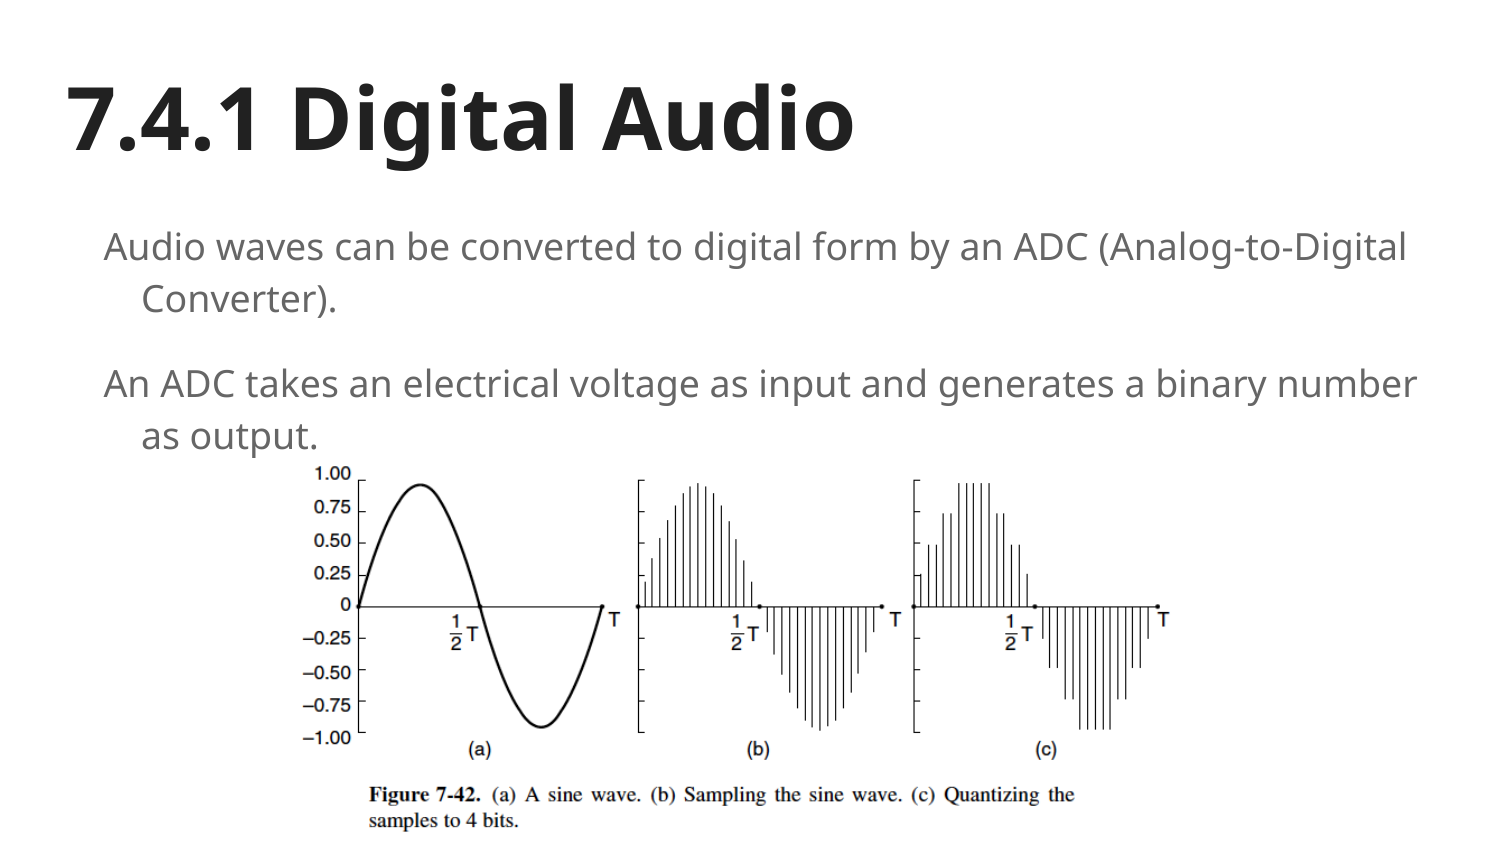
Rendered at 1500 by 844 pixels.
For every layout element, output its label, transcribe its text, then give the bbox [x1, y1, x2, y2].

title 7.4.1 Digital Audio [51, 48, 1449, 180]
picture [302, 454, 1198, 844]
list Audio waves can be converted to digital form by an ADC (Analog-to-Digital Converter). An ADC takes an electrical voltage as input and generates a binary number as output. [51, 201, 1449, 750]
